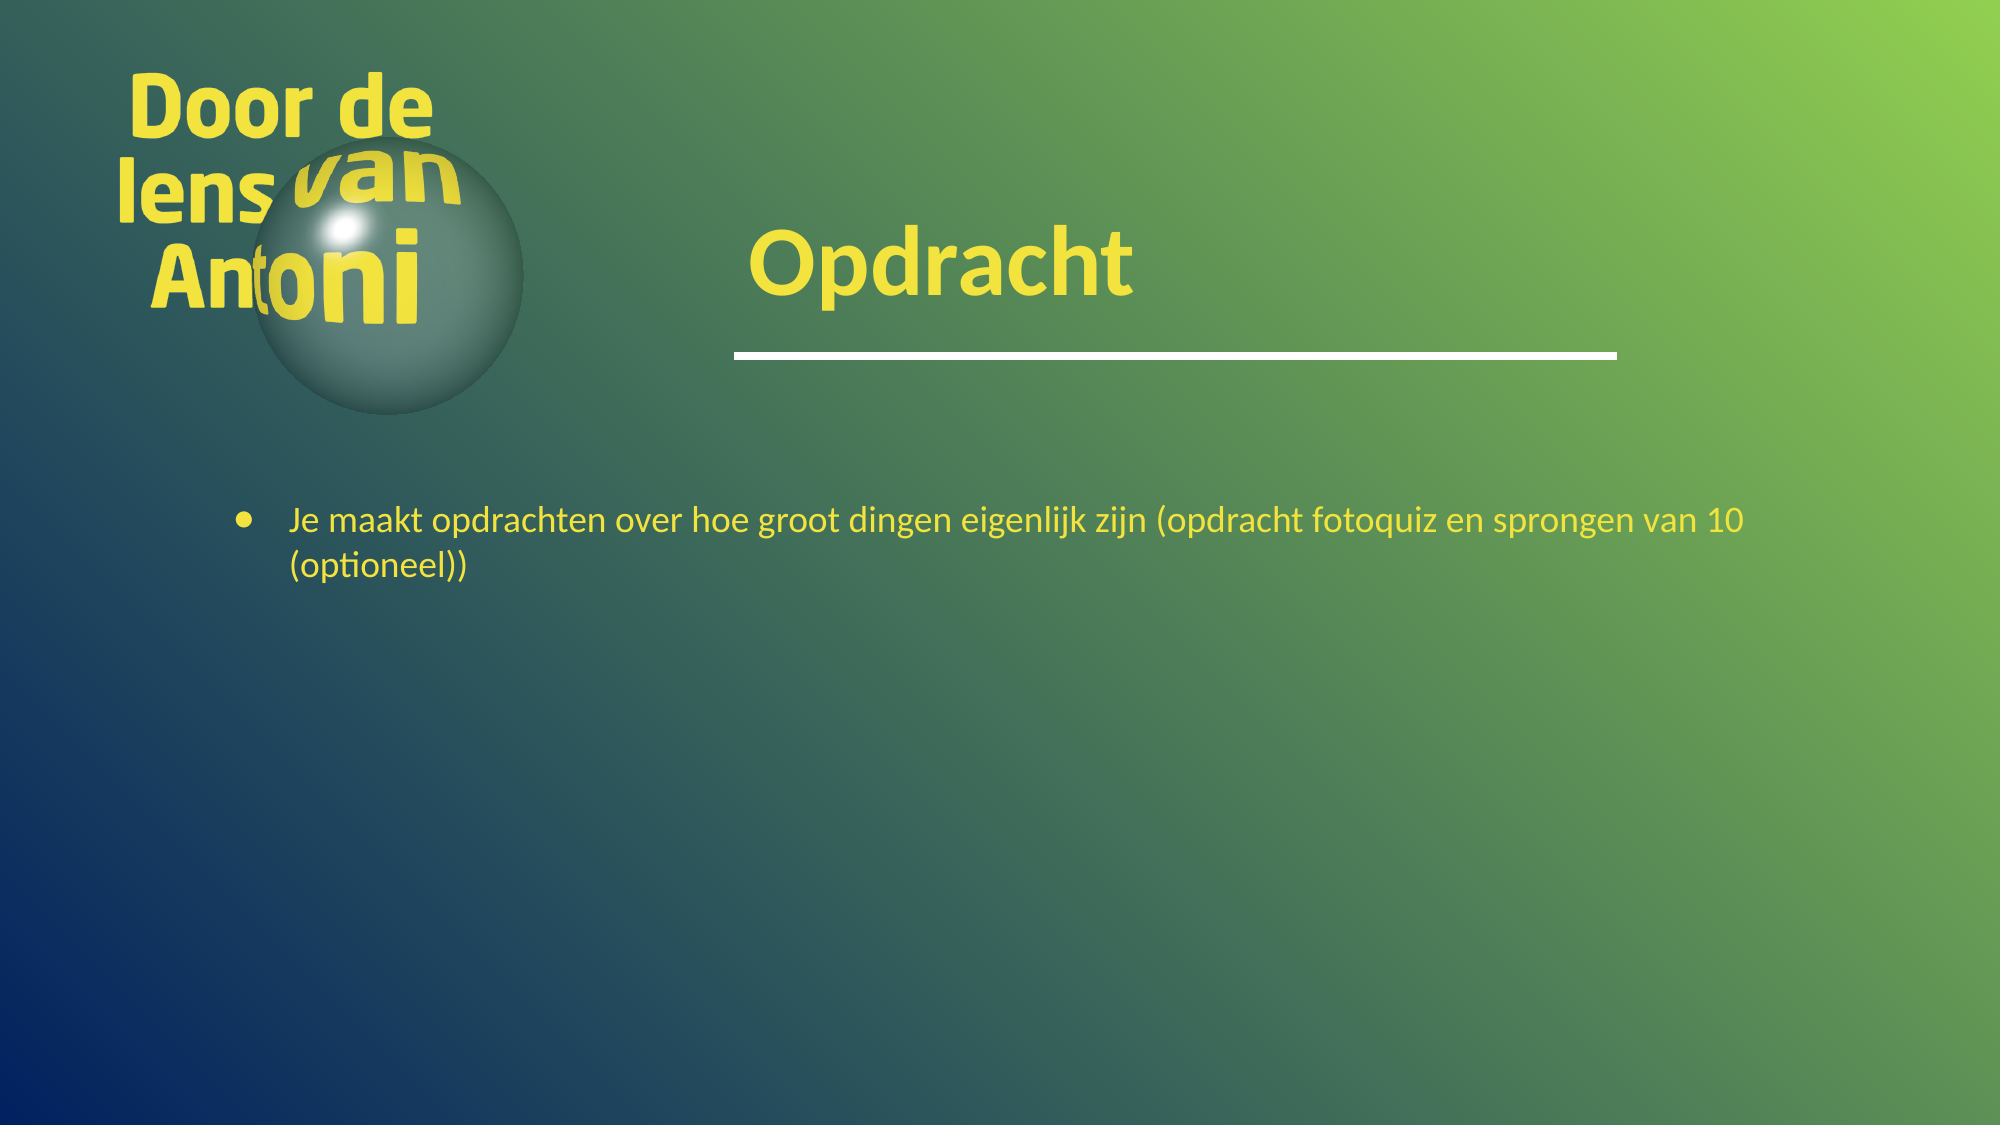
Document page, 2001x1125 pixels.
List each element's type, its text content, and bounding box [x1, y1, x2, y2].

title Opdracht [733, 0, 2000, 325]
picture [55, 20, 574, 453]
subtitle Je maakt opdrachten over hoe groot dingen eigenlijk zijn (opdracht fotoquiz en sprongen van 10 (optioneel)) [199, 424, 1782, 1027]
